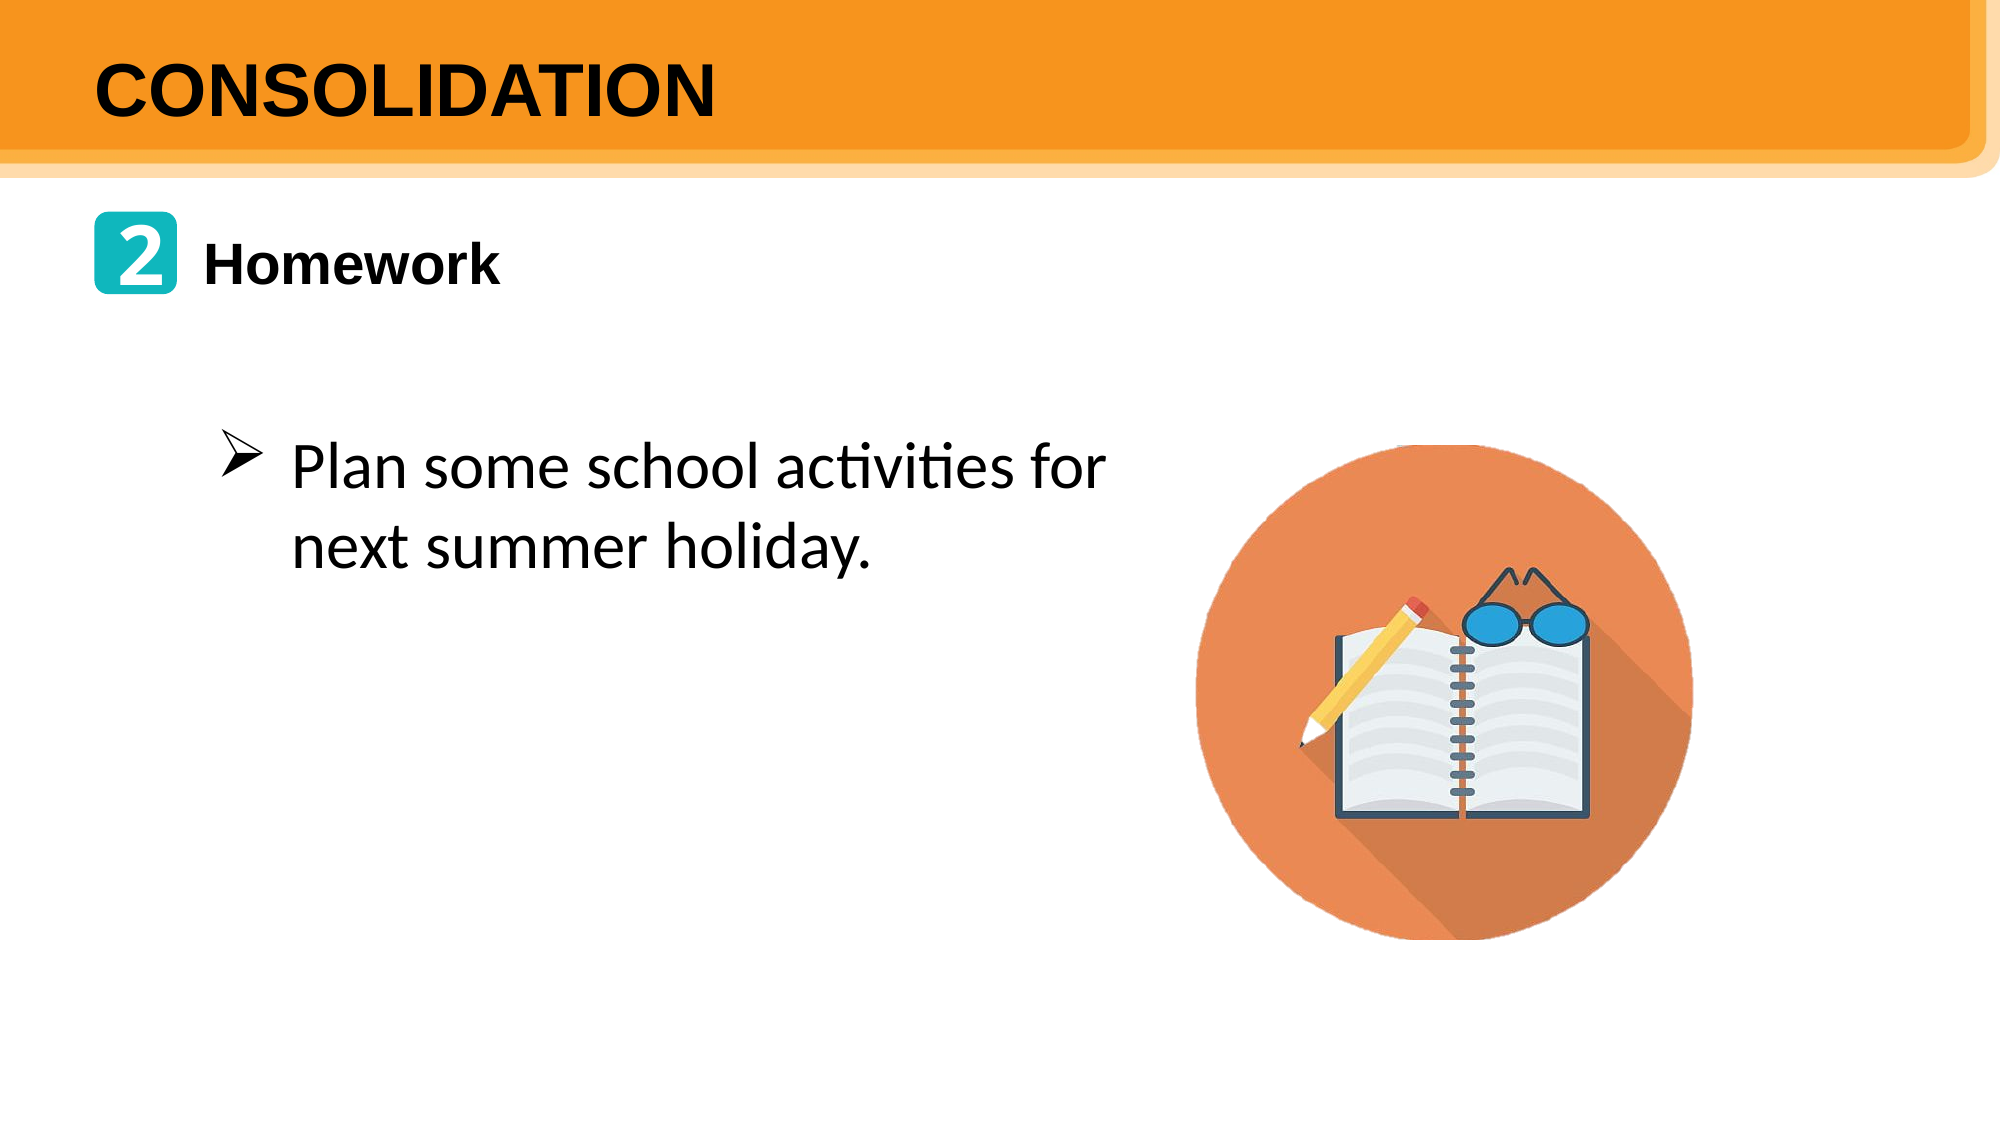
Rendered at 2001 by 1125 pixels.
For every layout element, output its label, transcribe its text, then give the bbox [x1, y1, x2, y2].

text_box Plan some school activities for next summer holiday. [202, 414, 1202, 589]
text_box 2 [103, 194, 169, 310]
text_box Homework [188, 218, 1963, 304]
text_box [169, 212, 178, 294]
picture [0, 0, 2000, 178]
picture [1090, 445, 1798, 940]
text_box [93, 211, 103, 295]
